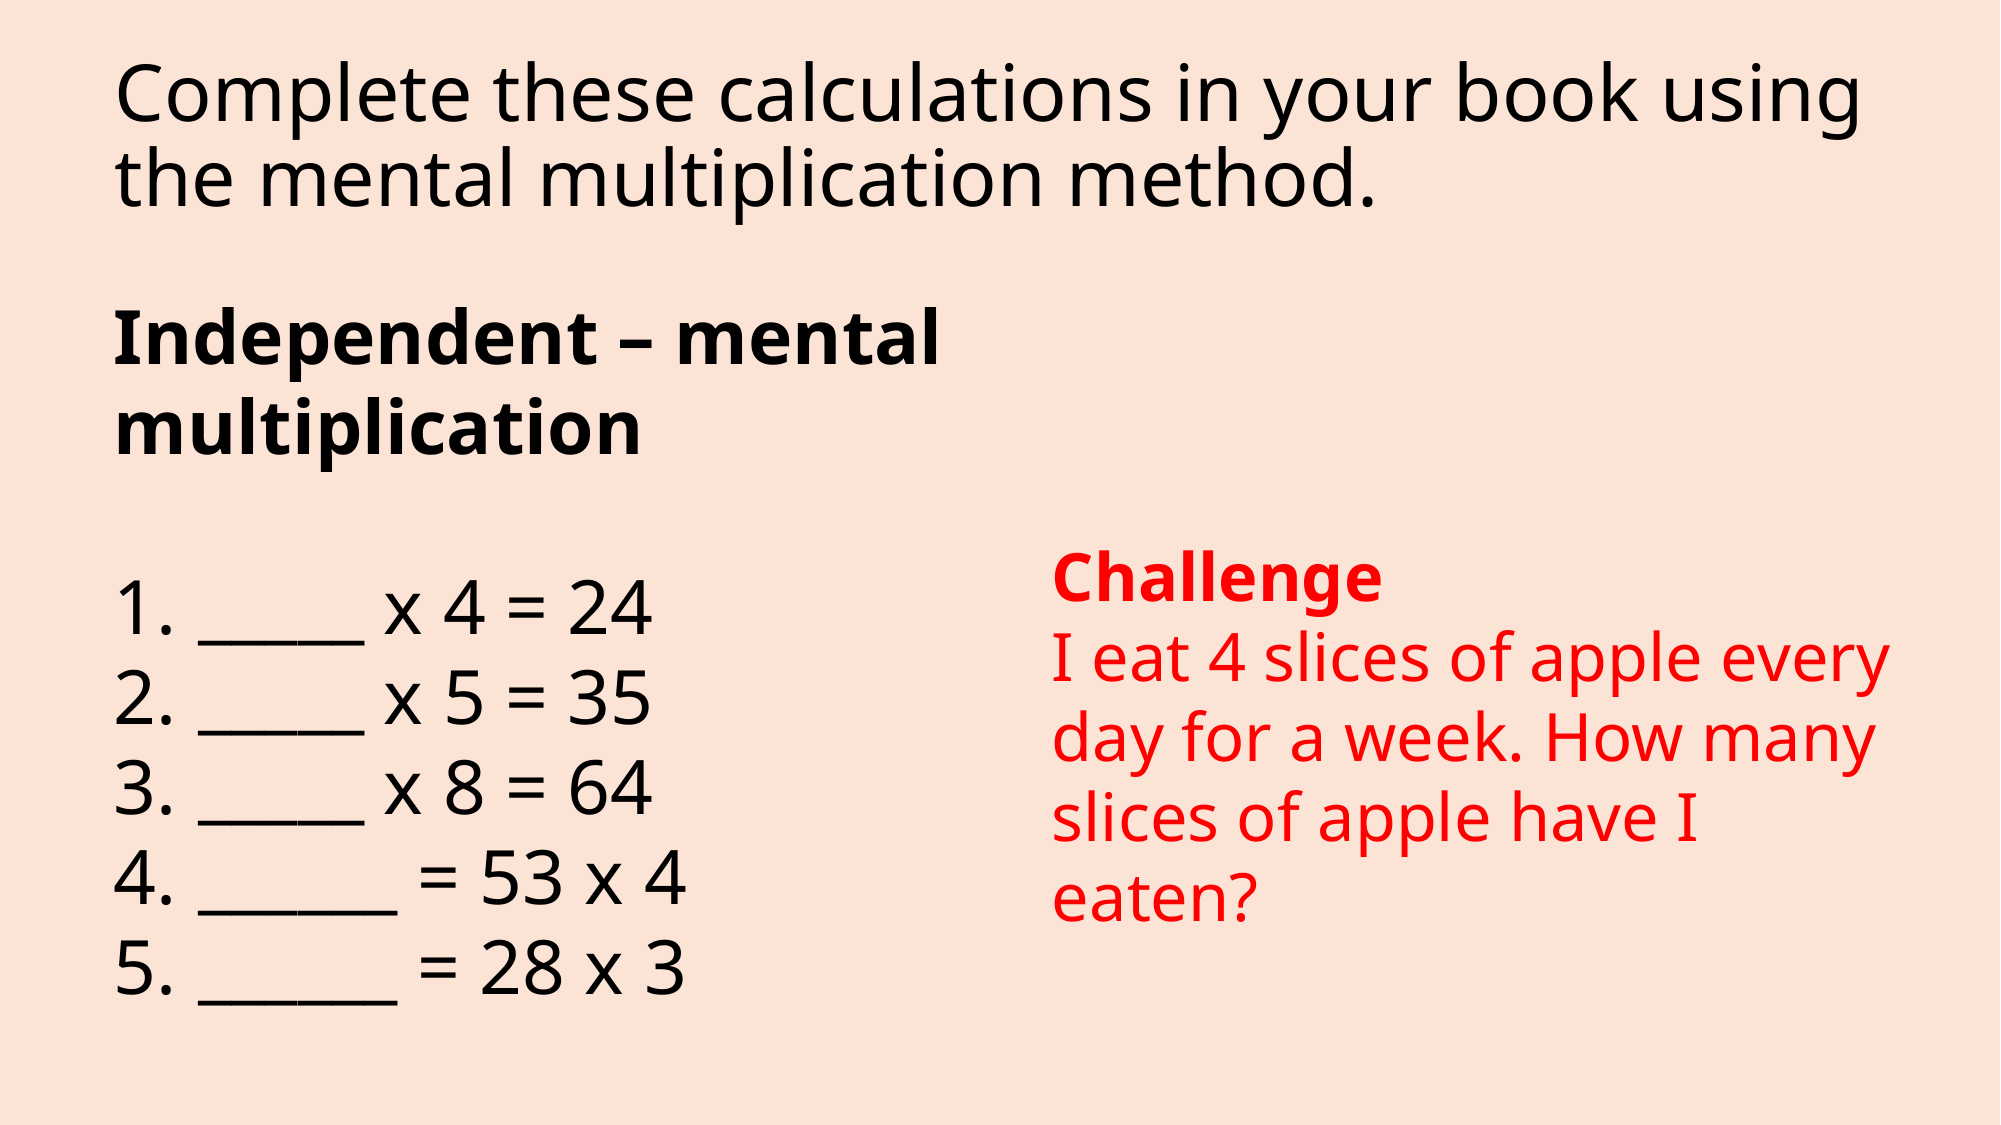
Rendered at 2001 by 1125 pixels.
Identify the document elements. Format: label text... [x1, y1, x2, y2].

title Complete these calculations in your book using the mental multiplication method. [99, 45, 1900, 233]
text_box Challenge I eat 4 slices of apple every day for a week. How many slices of apple have I eaten? [1036, 527, 1921, 943]
text_box Independent – mental multiplication _____ x 4 = 24 _____ x 5 = 35 _____ x 8 = 64 ______ = 53 x 4 ______ = 28 x 3 [98, 281, 1495, 1125]
